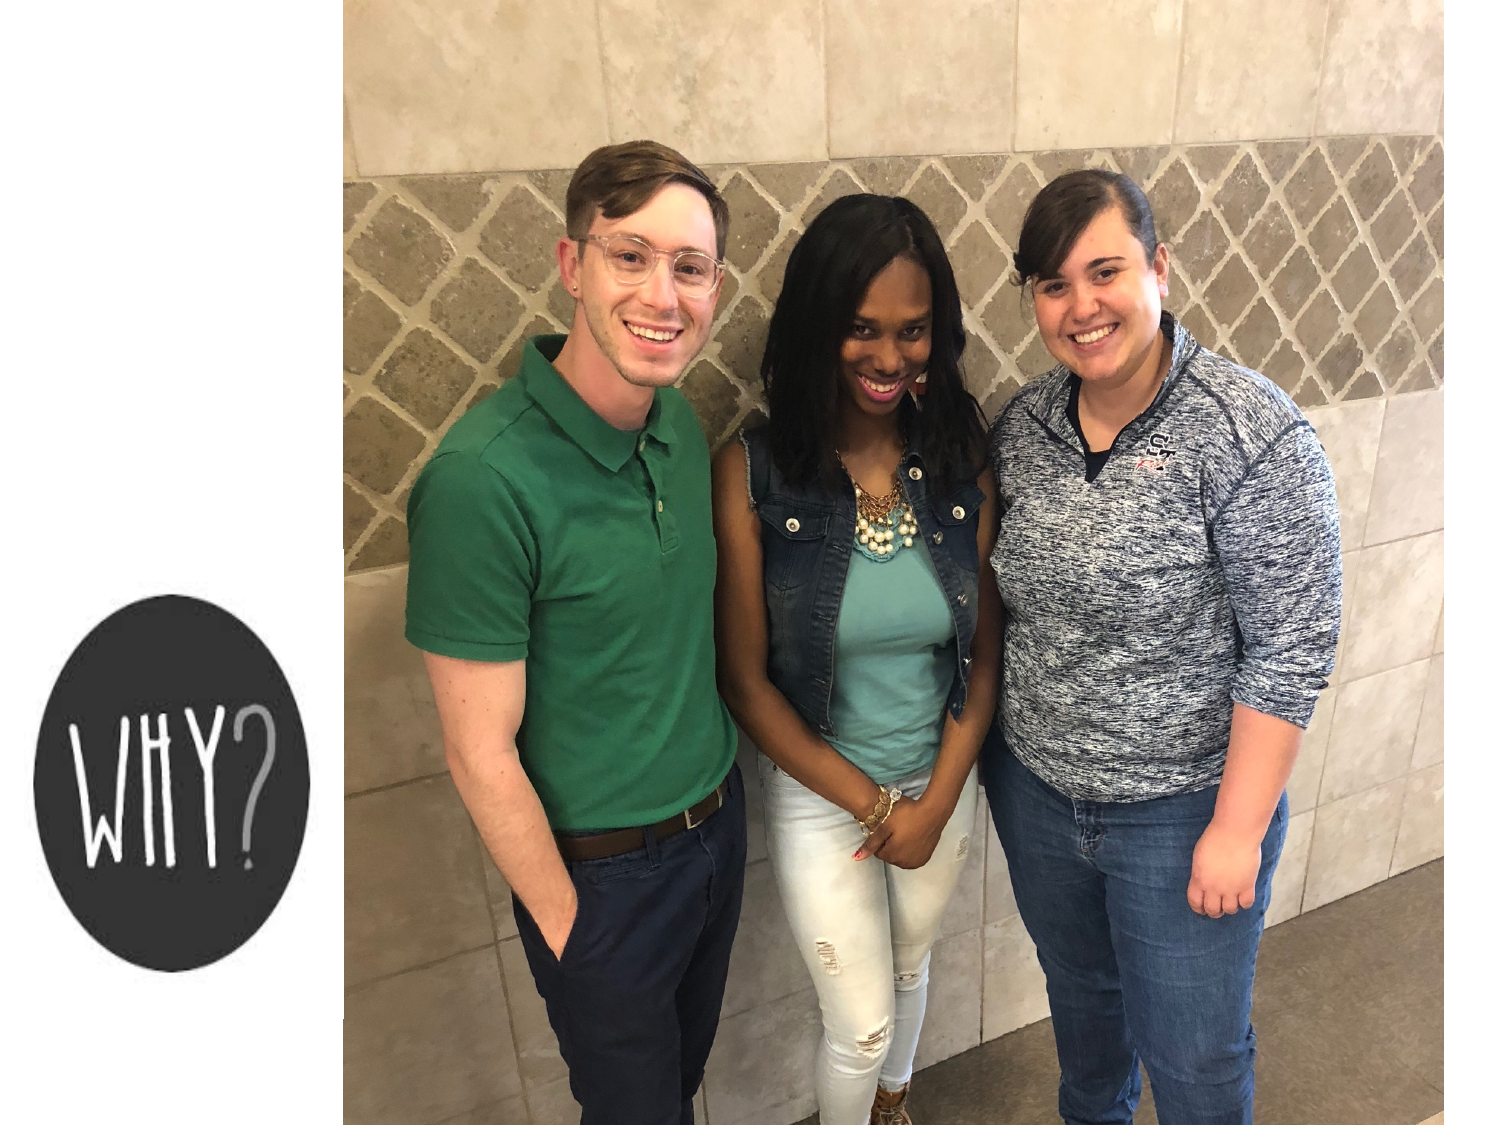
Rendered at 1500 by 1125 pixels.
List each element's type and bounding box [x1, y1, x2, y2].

picture [0, 549, 344, 1019]
list [343, 0, 1444, 1125]
